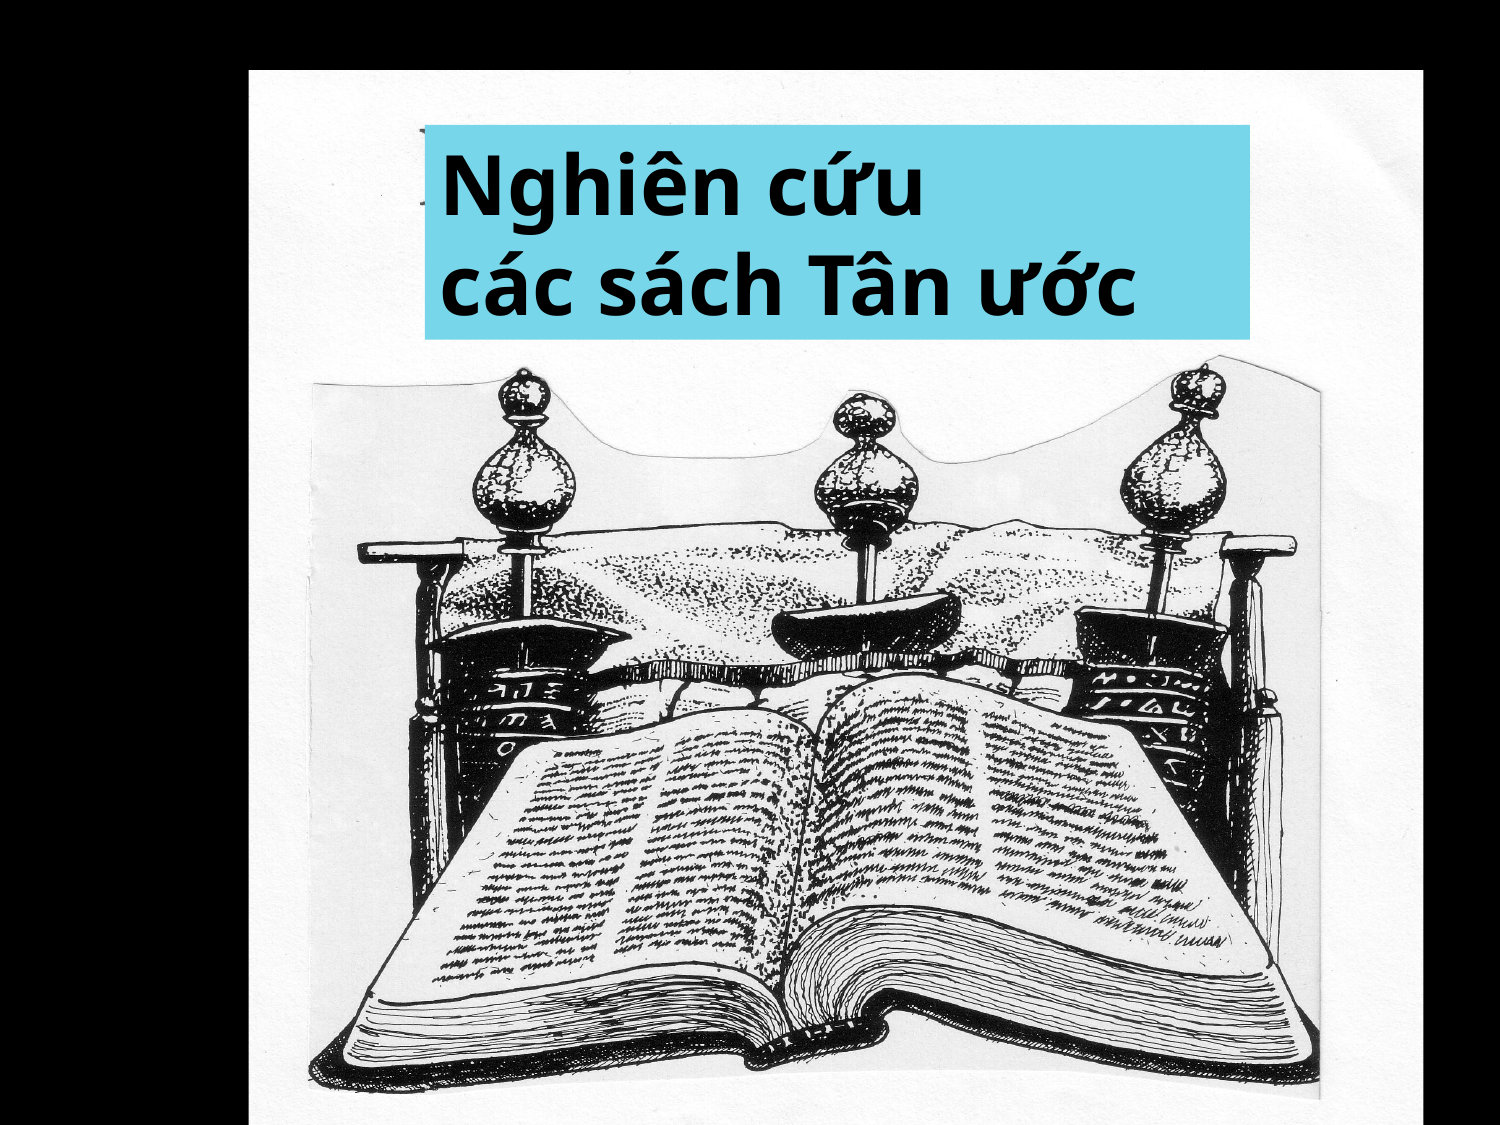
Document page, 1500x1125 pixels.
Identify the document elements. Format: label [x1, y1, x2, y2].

text_box [0, 0, 1500, 1125]
picture [248, 69, 1424, 1125]
